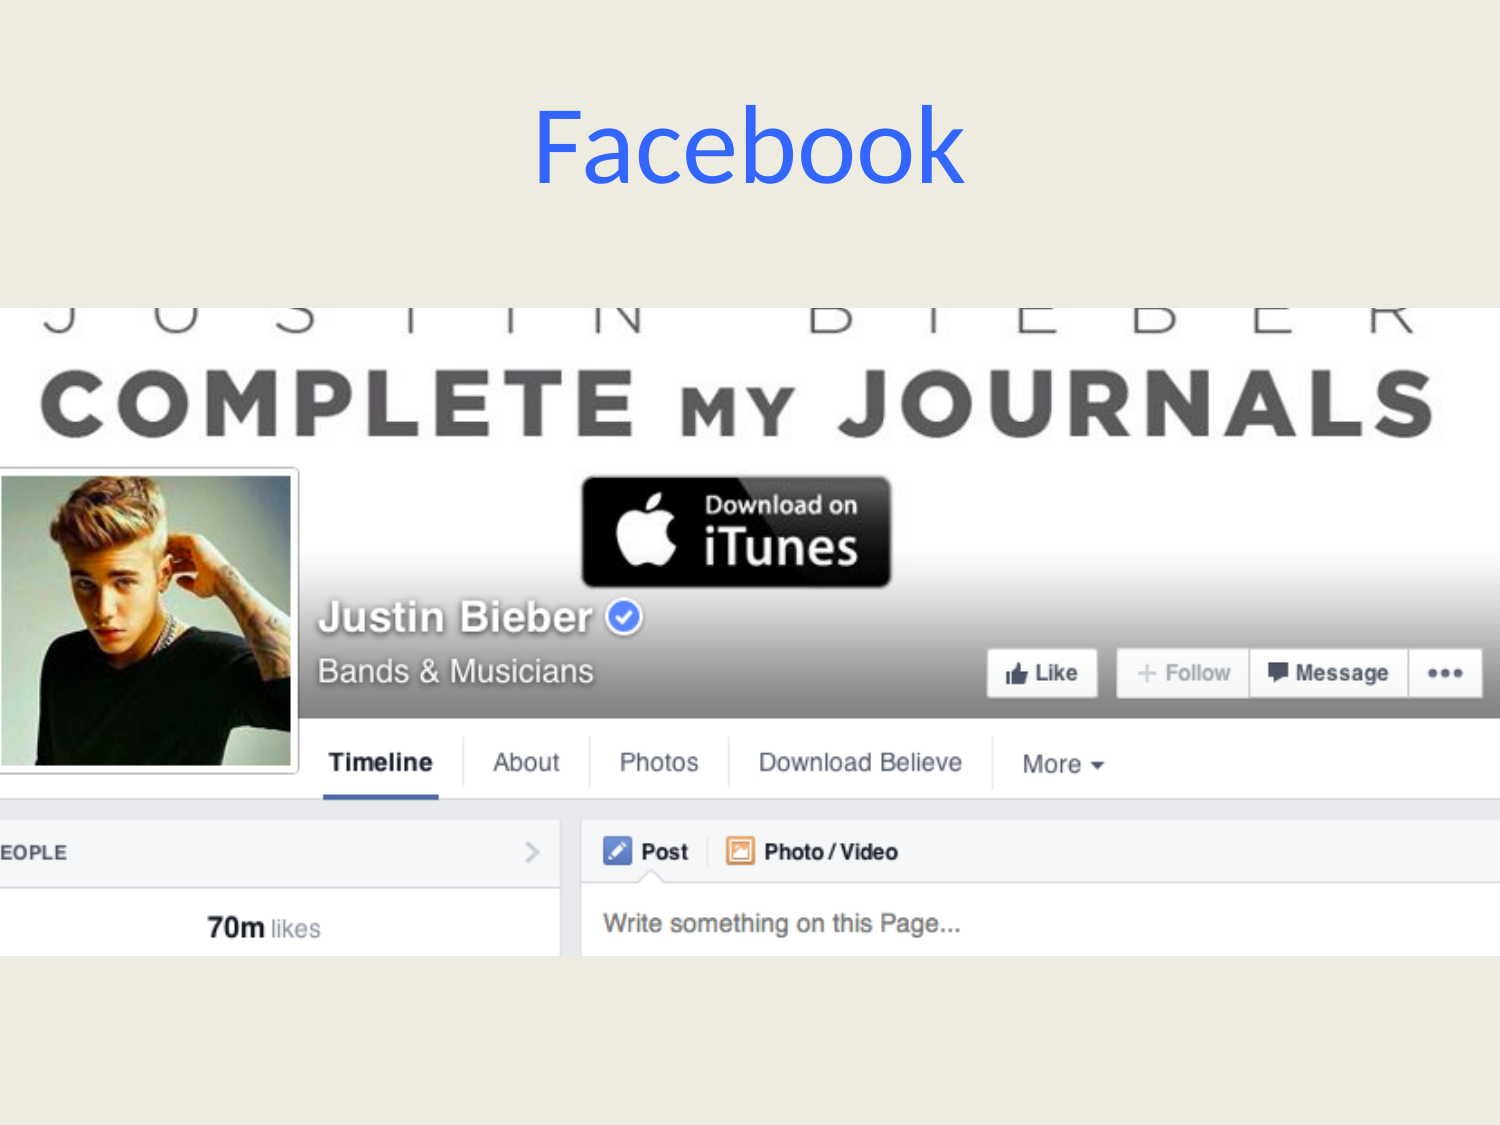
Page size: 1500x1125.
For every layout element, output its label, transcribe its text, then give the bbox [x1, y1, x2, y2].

title Facebook [75, 45, 1425, 233]
picture [0, 307, 1500, 956]
